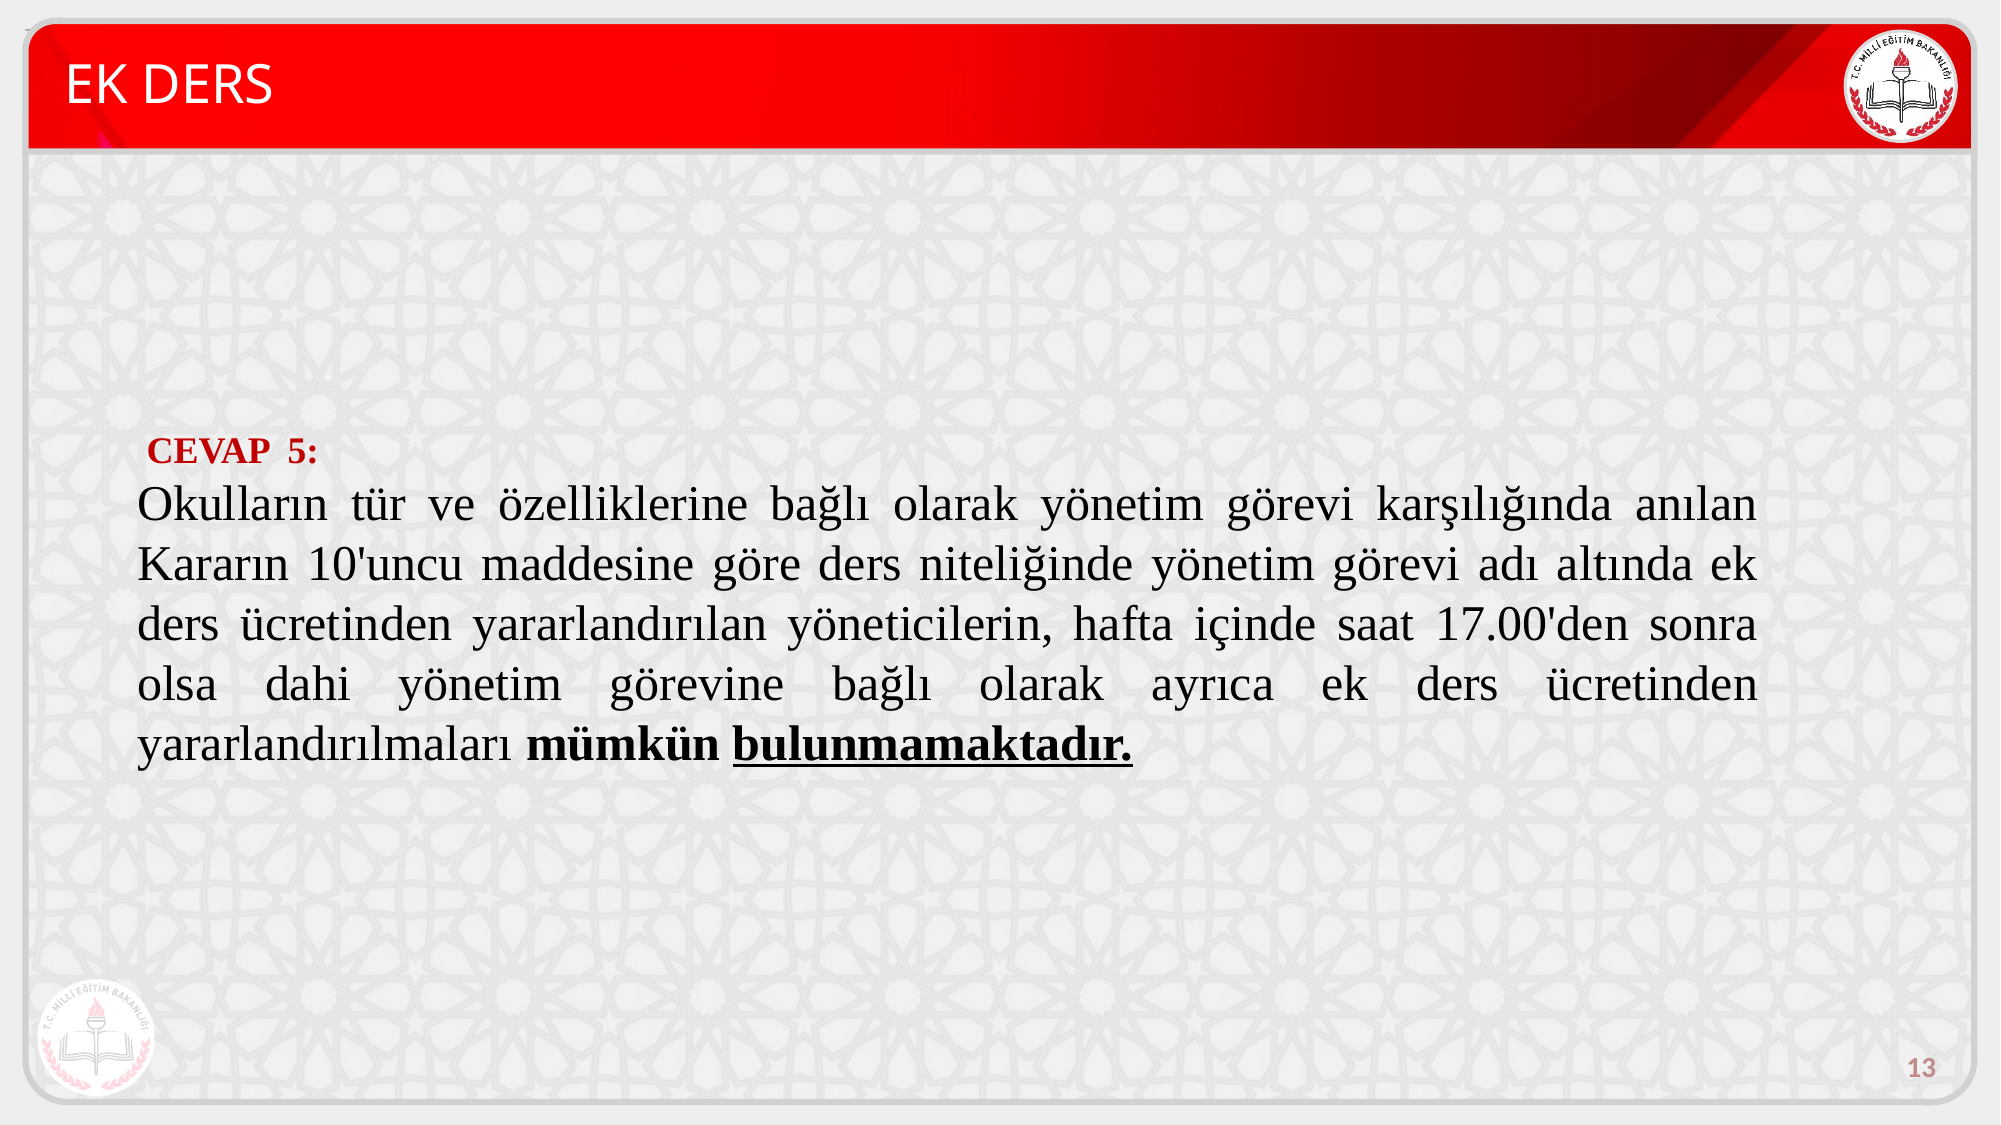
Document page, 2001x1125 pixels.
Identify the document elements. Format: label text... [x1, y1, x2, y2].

title EK DERS [49, 49, 1775, 124]
text_box CEVAP 5: Okulların tür ve özelliklerine bağlı olarak yönetim görevi karşılığında anılan Kararın 10'uncu maddesine göre ders niteliğinde yönetim görevi adı altında ek ders ücretinden yararlandırılan yöneticilerin, hafta içinde saat 17.00'den sonra olsa dahi yönetim görevine bağlı olarak ayrıca ek ders ücretinden yararlandırılmaları mümkün bulunmamaktadır. [122, 418, 1775, 779]
slide_number 13 [1891, 1035, 1972, 1096]
picture [29, 25, 1971, 148]
picture [37, 979, 155, 1096]
